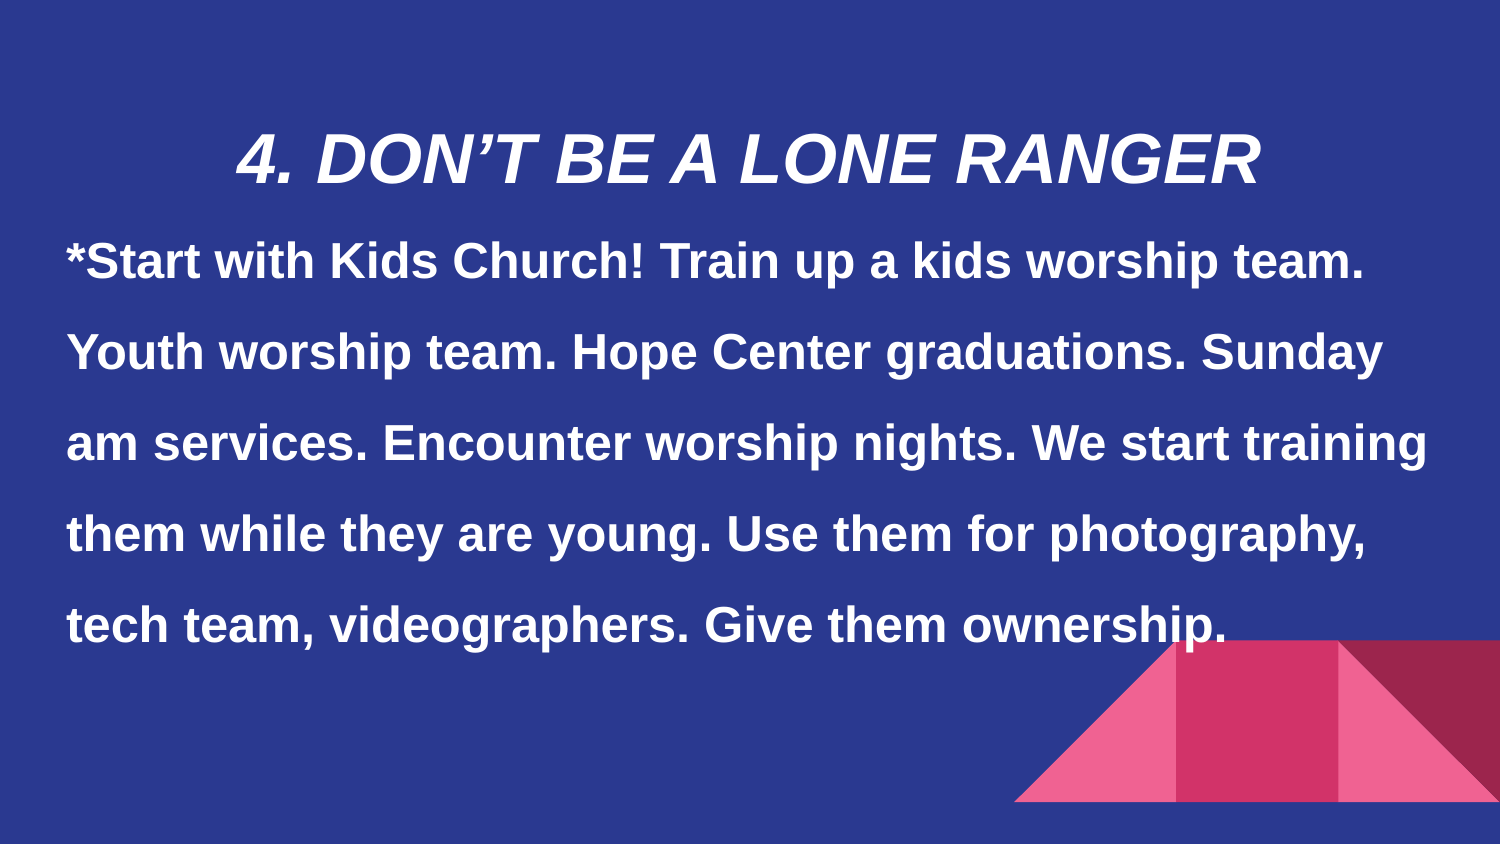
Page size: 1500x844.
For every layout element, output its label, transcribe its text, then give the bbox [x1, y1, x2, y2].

list 4. DON’T BE A LONE RANGER *Start with Kids Church! Train up a kids worship team. Youth worship team. Hope Center graduations. Sunday am services. Encounter worship nights. We start training them while they are young. Use them for photography, tech team, videographers. Give them ownership. [51, 55, 1449, 750]
